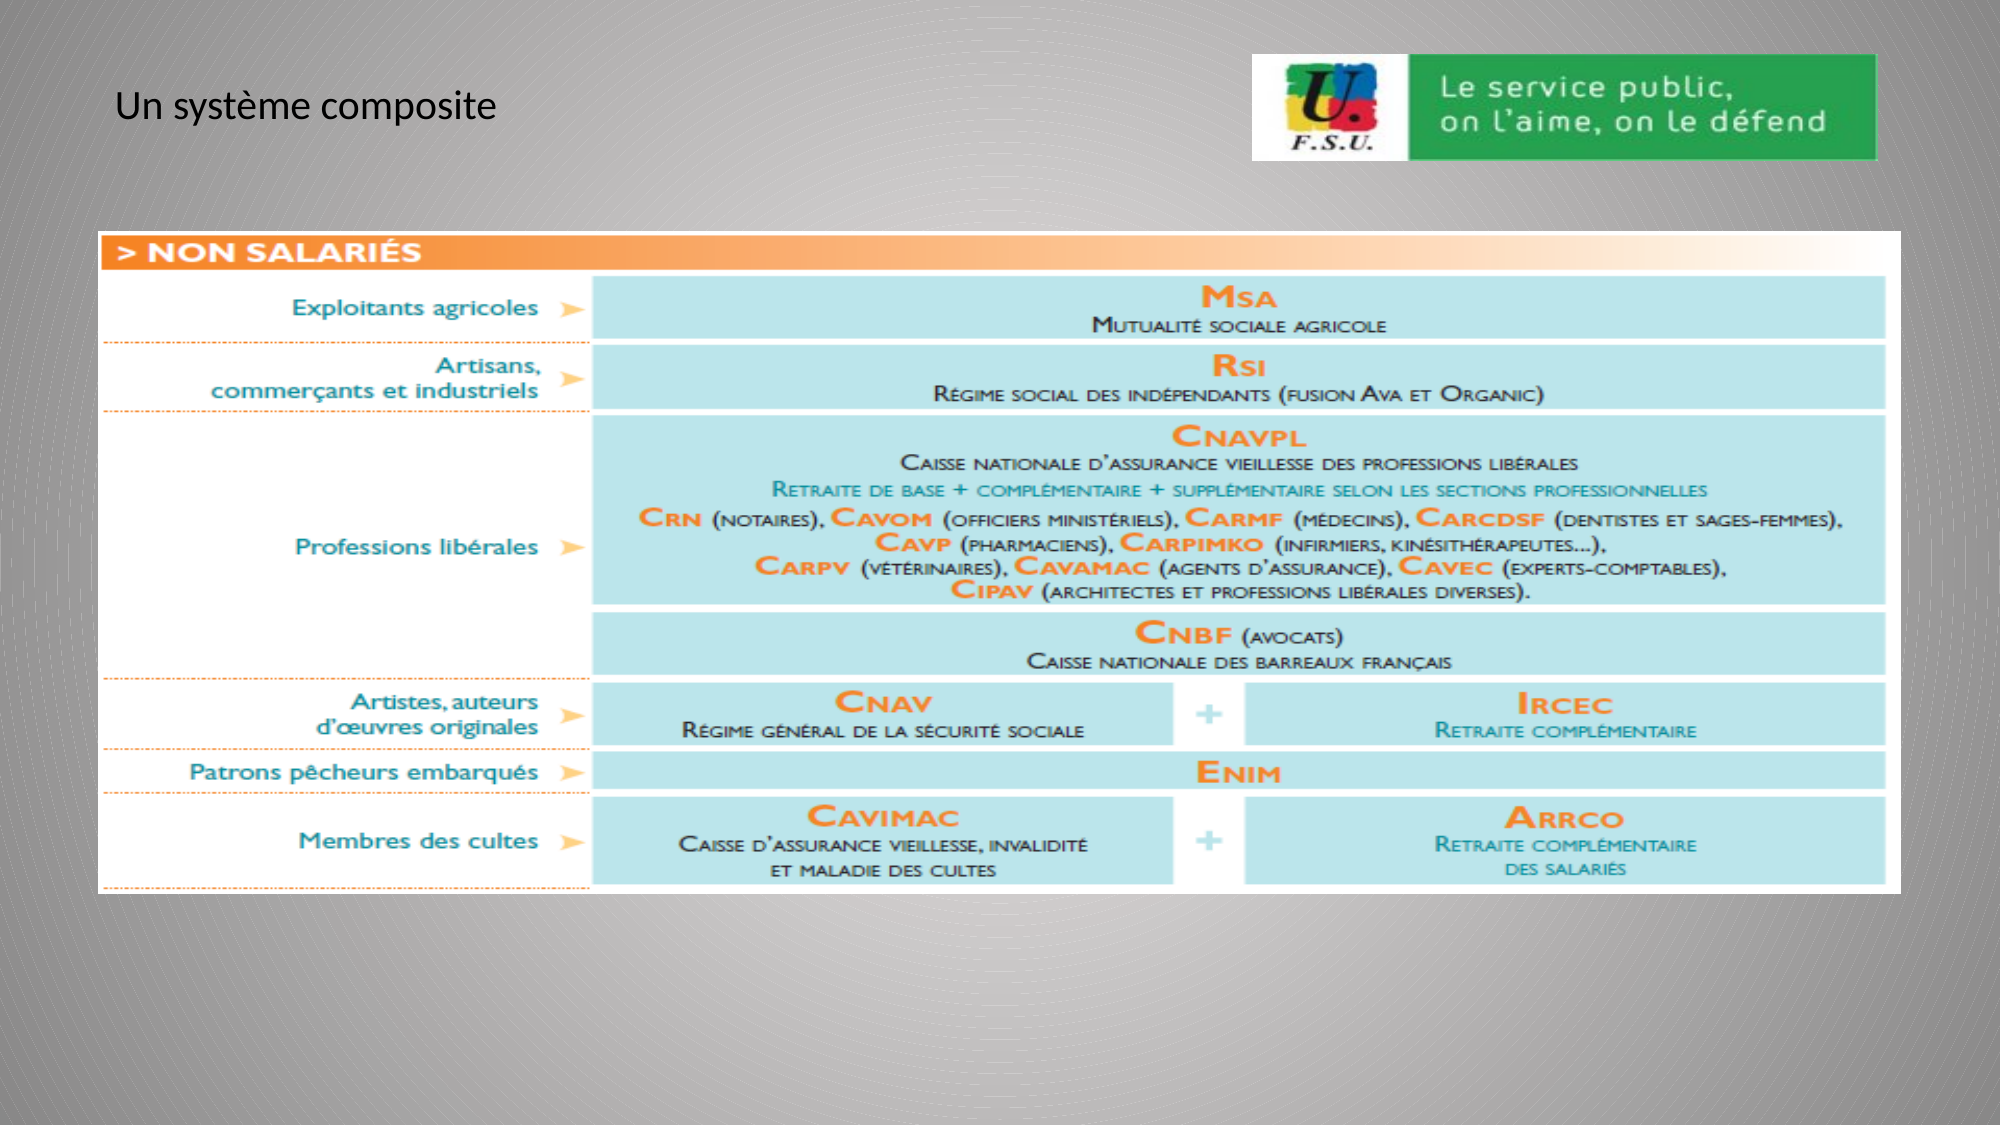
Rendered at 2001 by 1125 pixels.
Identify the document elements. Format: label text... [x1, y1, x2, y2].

picture [98, 230, 1902, 894]
title Un système composite [99, 24, 1253, 188]
picture [1251, 54, 1878, 162]
